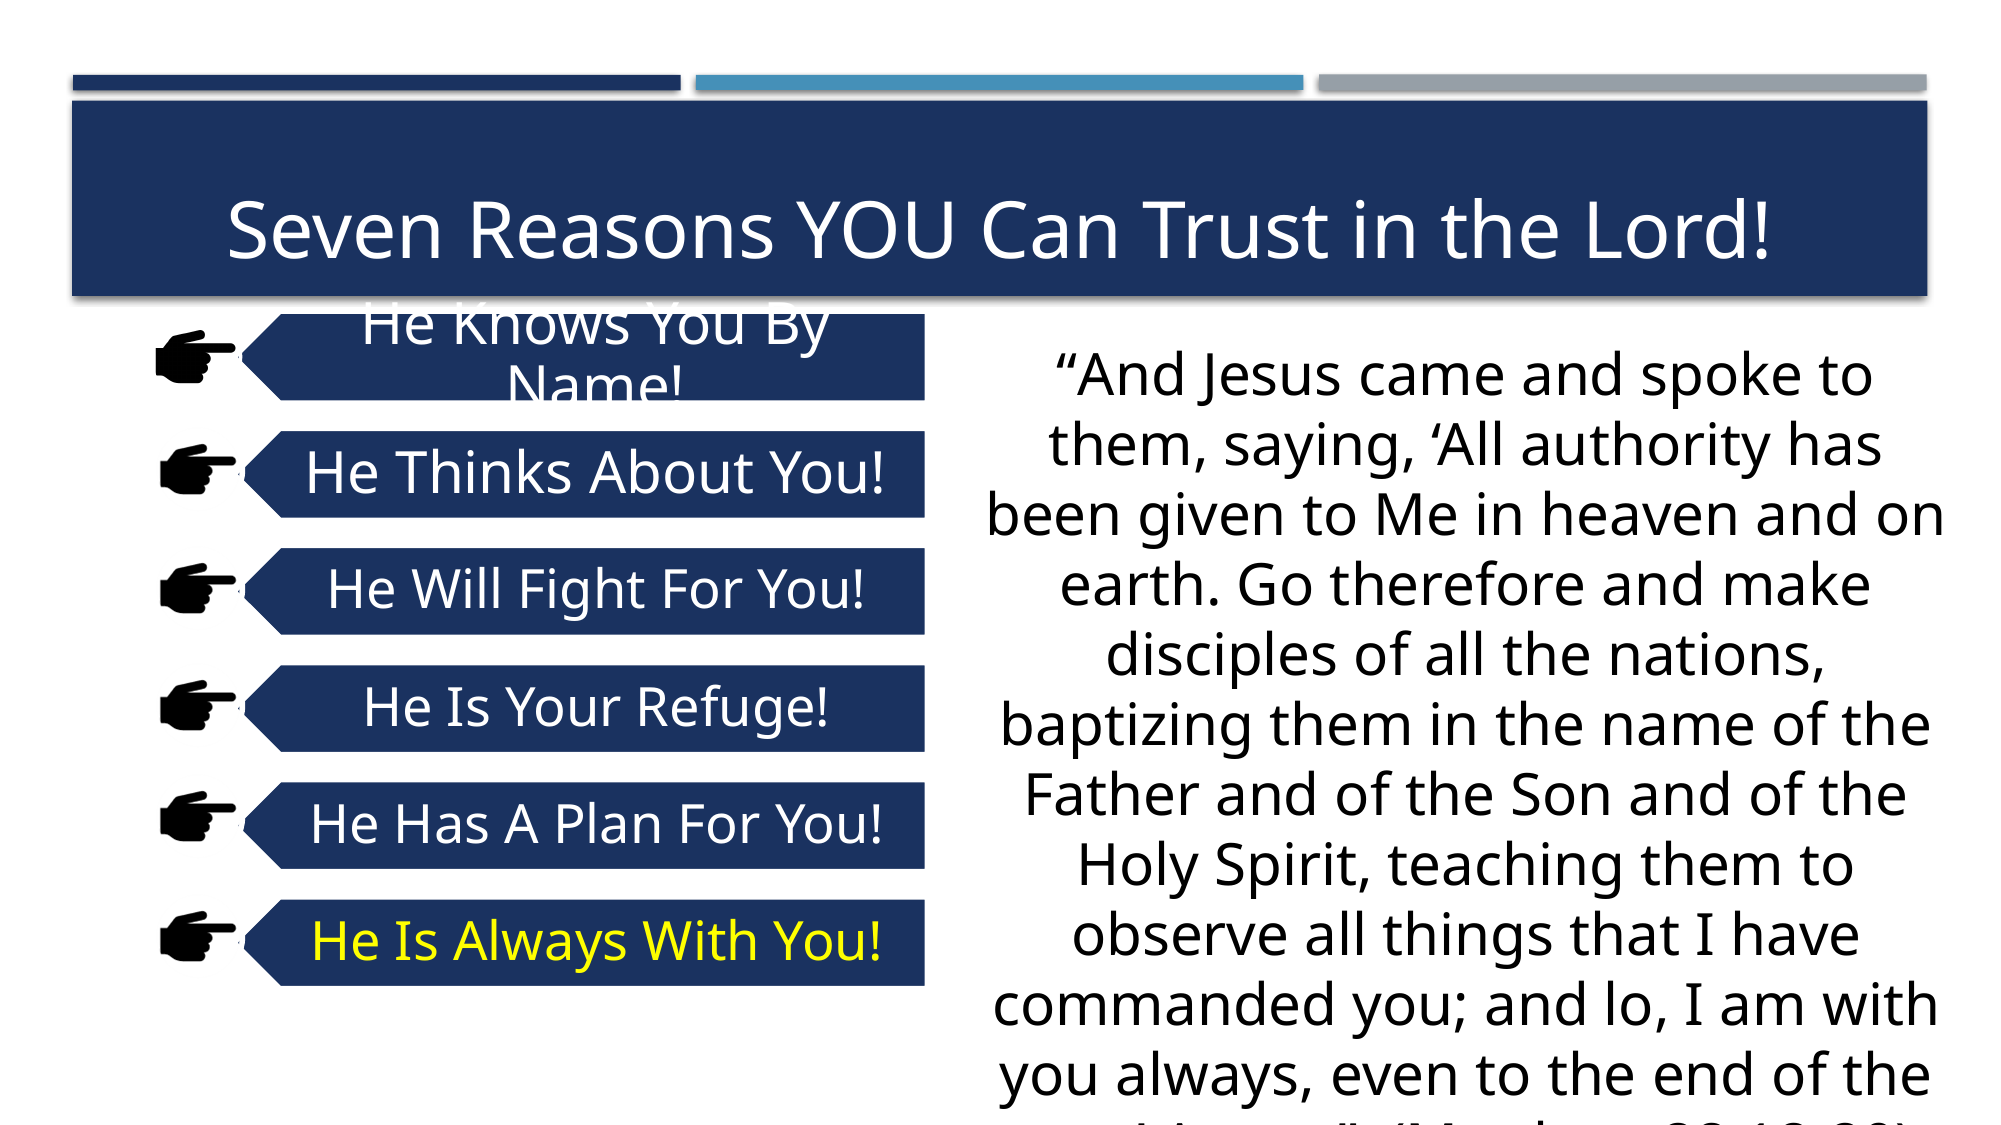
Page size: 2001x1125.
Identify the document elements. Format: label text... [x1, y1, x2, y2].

text_box “And Jesus came and spoke to them, saying, ‘All authority has been given to Me in heaven and on earth. Go therefore and make disciples of all the nations, baptizing them in the name of the Father and of the Son and of the Holy Spirit, teaching them to observe all things that I have commanded you; and lo, I am with you always, even to the end of the age.’ Amen.” (Matthew 28:18-20) [966, 329, 1966, 1082]
title Seven Reasons YOU Can Trust in the Lord! [95, 115, 1905, 282]
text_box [149, 311, 927, 989]
